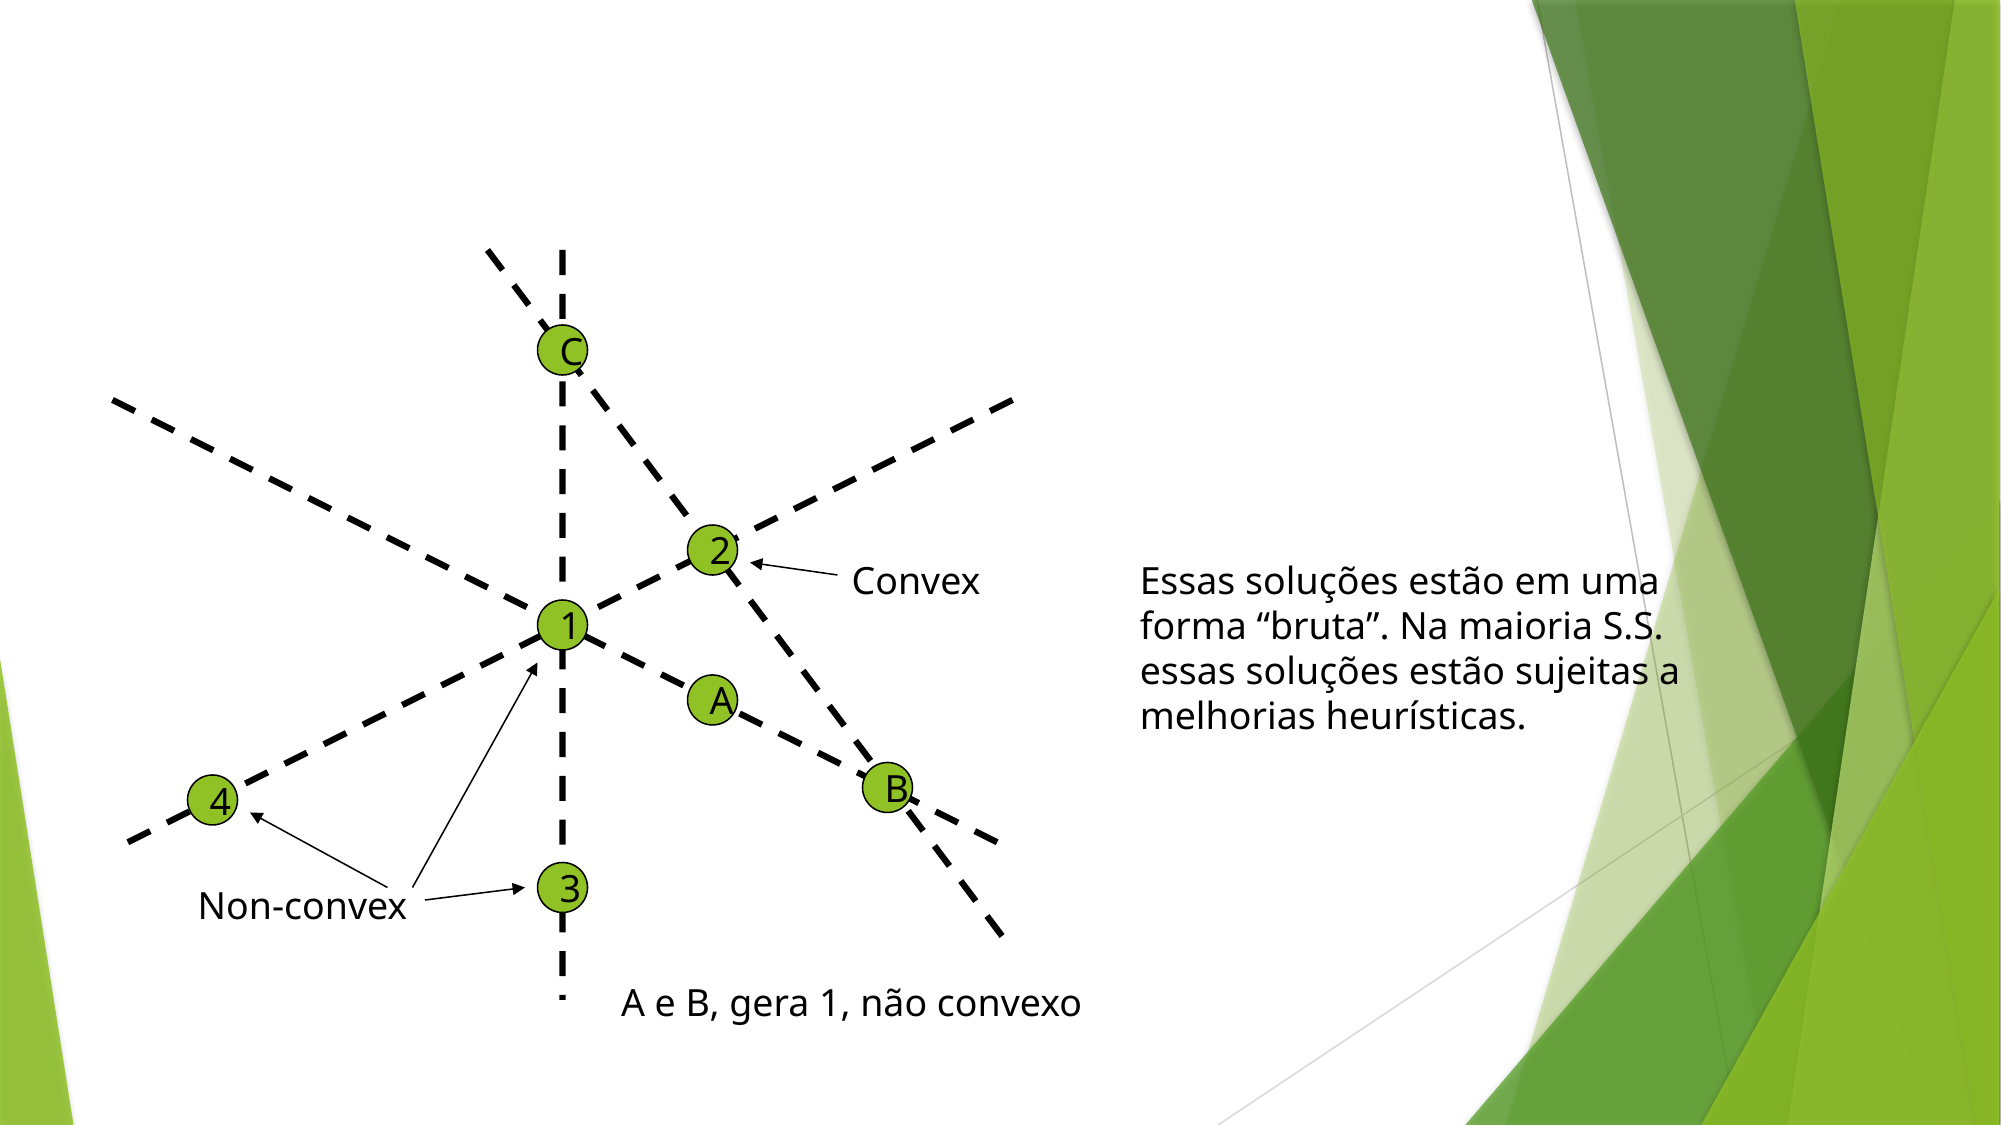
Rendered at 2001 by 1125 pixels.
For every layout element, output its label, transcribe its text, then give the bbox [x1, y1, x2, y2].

text_box Essas soluções estão em uma forma “bruta”. Na maioria S.S. essas soluções estão sujeitas a melhorias heurísticas. [1124, 549, 1712, 745]
text_box A e B, gera 1, não convexo [606, 971, 1098, 1032]
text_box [111, 249, 1013, 1001]
